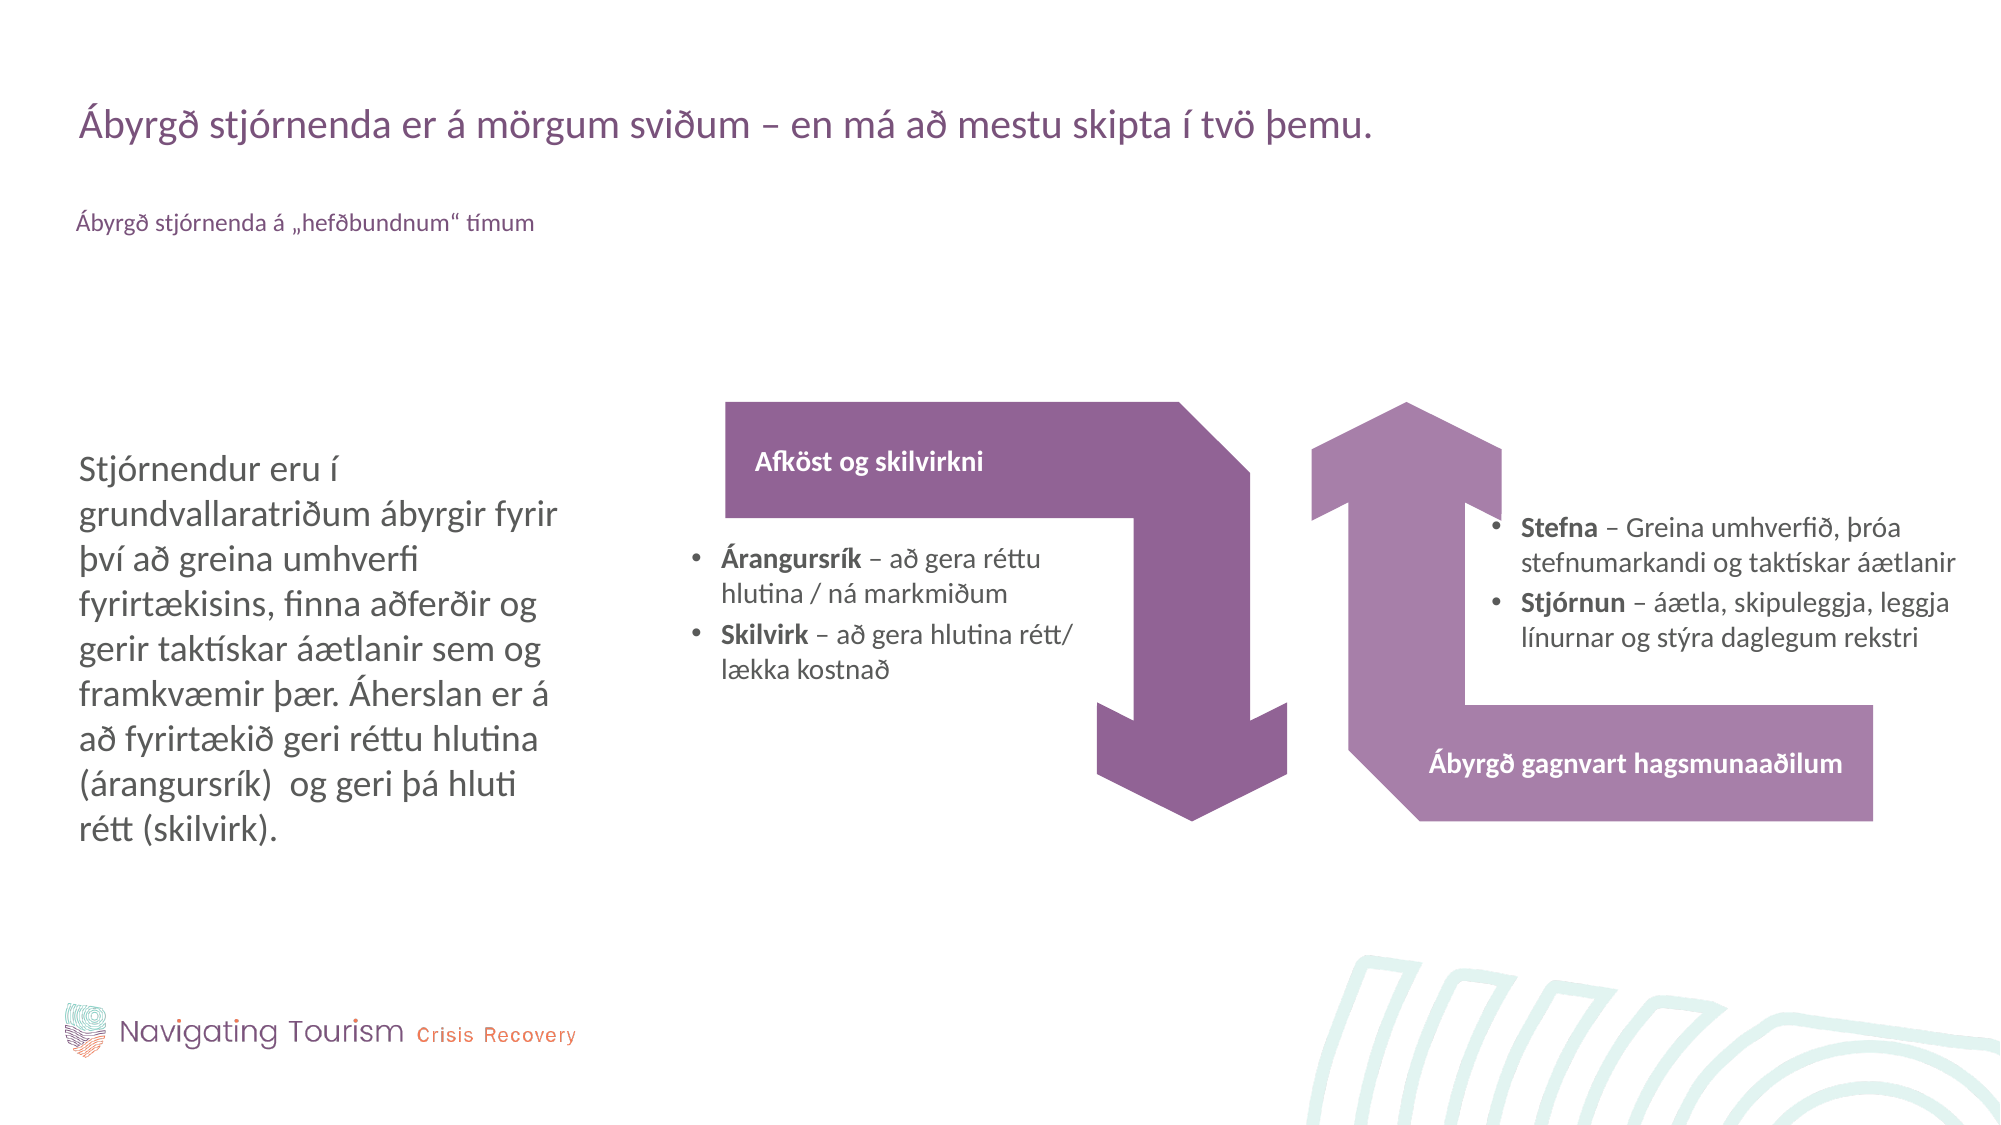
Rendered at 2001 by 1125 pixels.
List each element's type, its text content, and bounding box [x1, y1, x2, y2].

picture [1298, 955, 2000, 1125]
list Ábyrgð stjórnenda er á mörgum sviðum – en má að mestu skipta í tvö þemu. [63, 94, 1946, 191]
list Stjórnendur eru í grundvallaratriðum ábyrgir fyrir því að greina umhverfi fyrirtækisins, finna aðferðir og gerir taktískar áætlanir sem og framkvæmir þær. Áherslan er á að fyrirtækið geri réttu hlutina (árangursrík) og geri þá hluti rétt (skilvirk). [63, 268, 588, 1025]
text_box Árangursrík – að gera réttu hlutina / ná markmiðum Skilvirk – að gera hlutina rétt/ lækka kostnað [661, 531, 1136, 693]
picture [65, 1025, 111, 1061]
list Ábyrgð stjórnenda á „hefðbundnum“ tímum [60, 202, 1946, 245]
text_box Afköst og skilvirkni [754, 441, 1173, 487]
picture [112, 1025, 577, 1056]
text_box [1311, 401, 1874, 822]
text_box Stefna – Greina umhverfið, þróa stefnumarkandi og taktískar áætlanir Stjórnun – áætla, skipuleggja, leggja línurnar og stýra daglegum rekstri [1461, 500, 1981, 662]
text_box Ábyrgð gagnvart hagsmunaaðilum [1425, 744, 1847, 790]
text_box [725, 401, 1288, 822]
